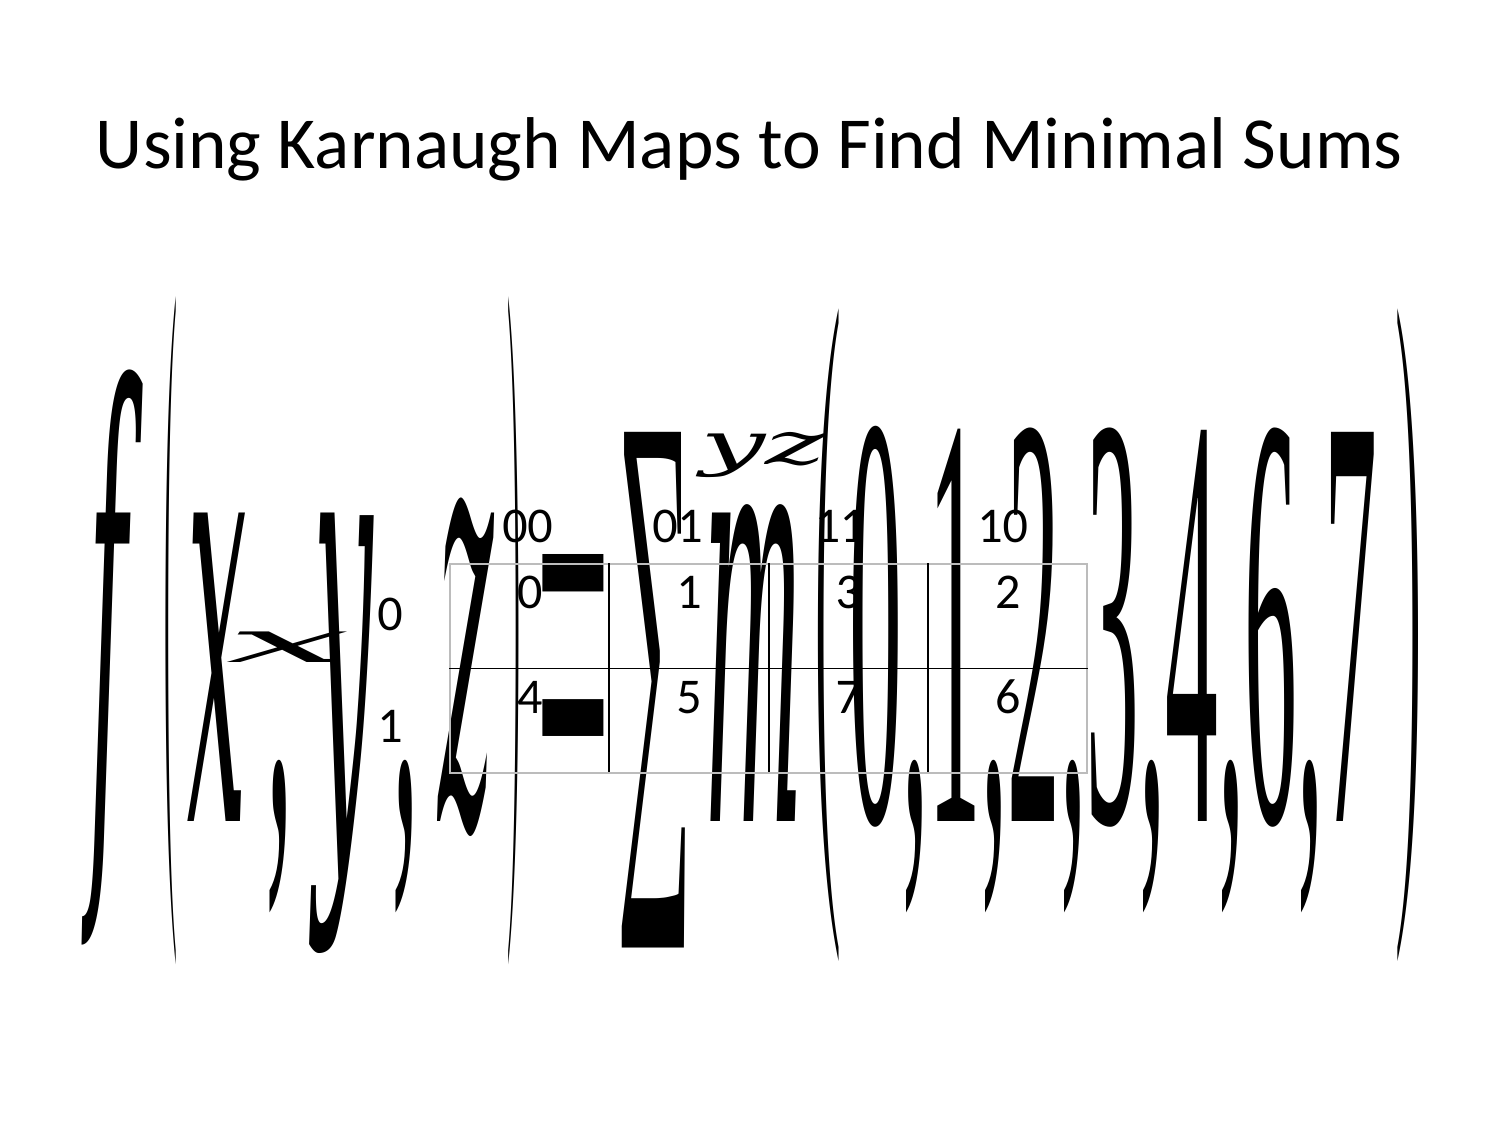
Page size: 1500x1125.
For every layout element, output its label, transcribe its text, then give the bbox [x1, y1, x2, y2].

text_box 11 [800, 485, 913, 561]
table_cell 6 [929, 669, 1086, 772]
table_cell 7 [770, 669, 927, 772]
table_cell 5 [610, 669, 768, 772]
table_cell 4 [451, 669, 608, 772]
text_box 1 [362, 684, 475, 760]
table_header 0 [451, 565, 608, 668]
table_header 2 [929, 565, 1086, 668]
text_box 10 [962, 485, 1075, 561]
title Using Karnaugh Maps to Find Minimal Sums [75, 45, 1425, 233]
table_header 1 [610, 565, 768, 668]
table_header 3 [770, 565, 927, 668]
text_box 0 [362, 573, 475, 648]
text_box 00 [487, 485, 600, 561]
text_box 01 [637, 485, 750, 561]
